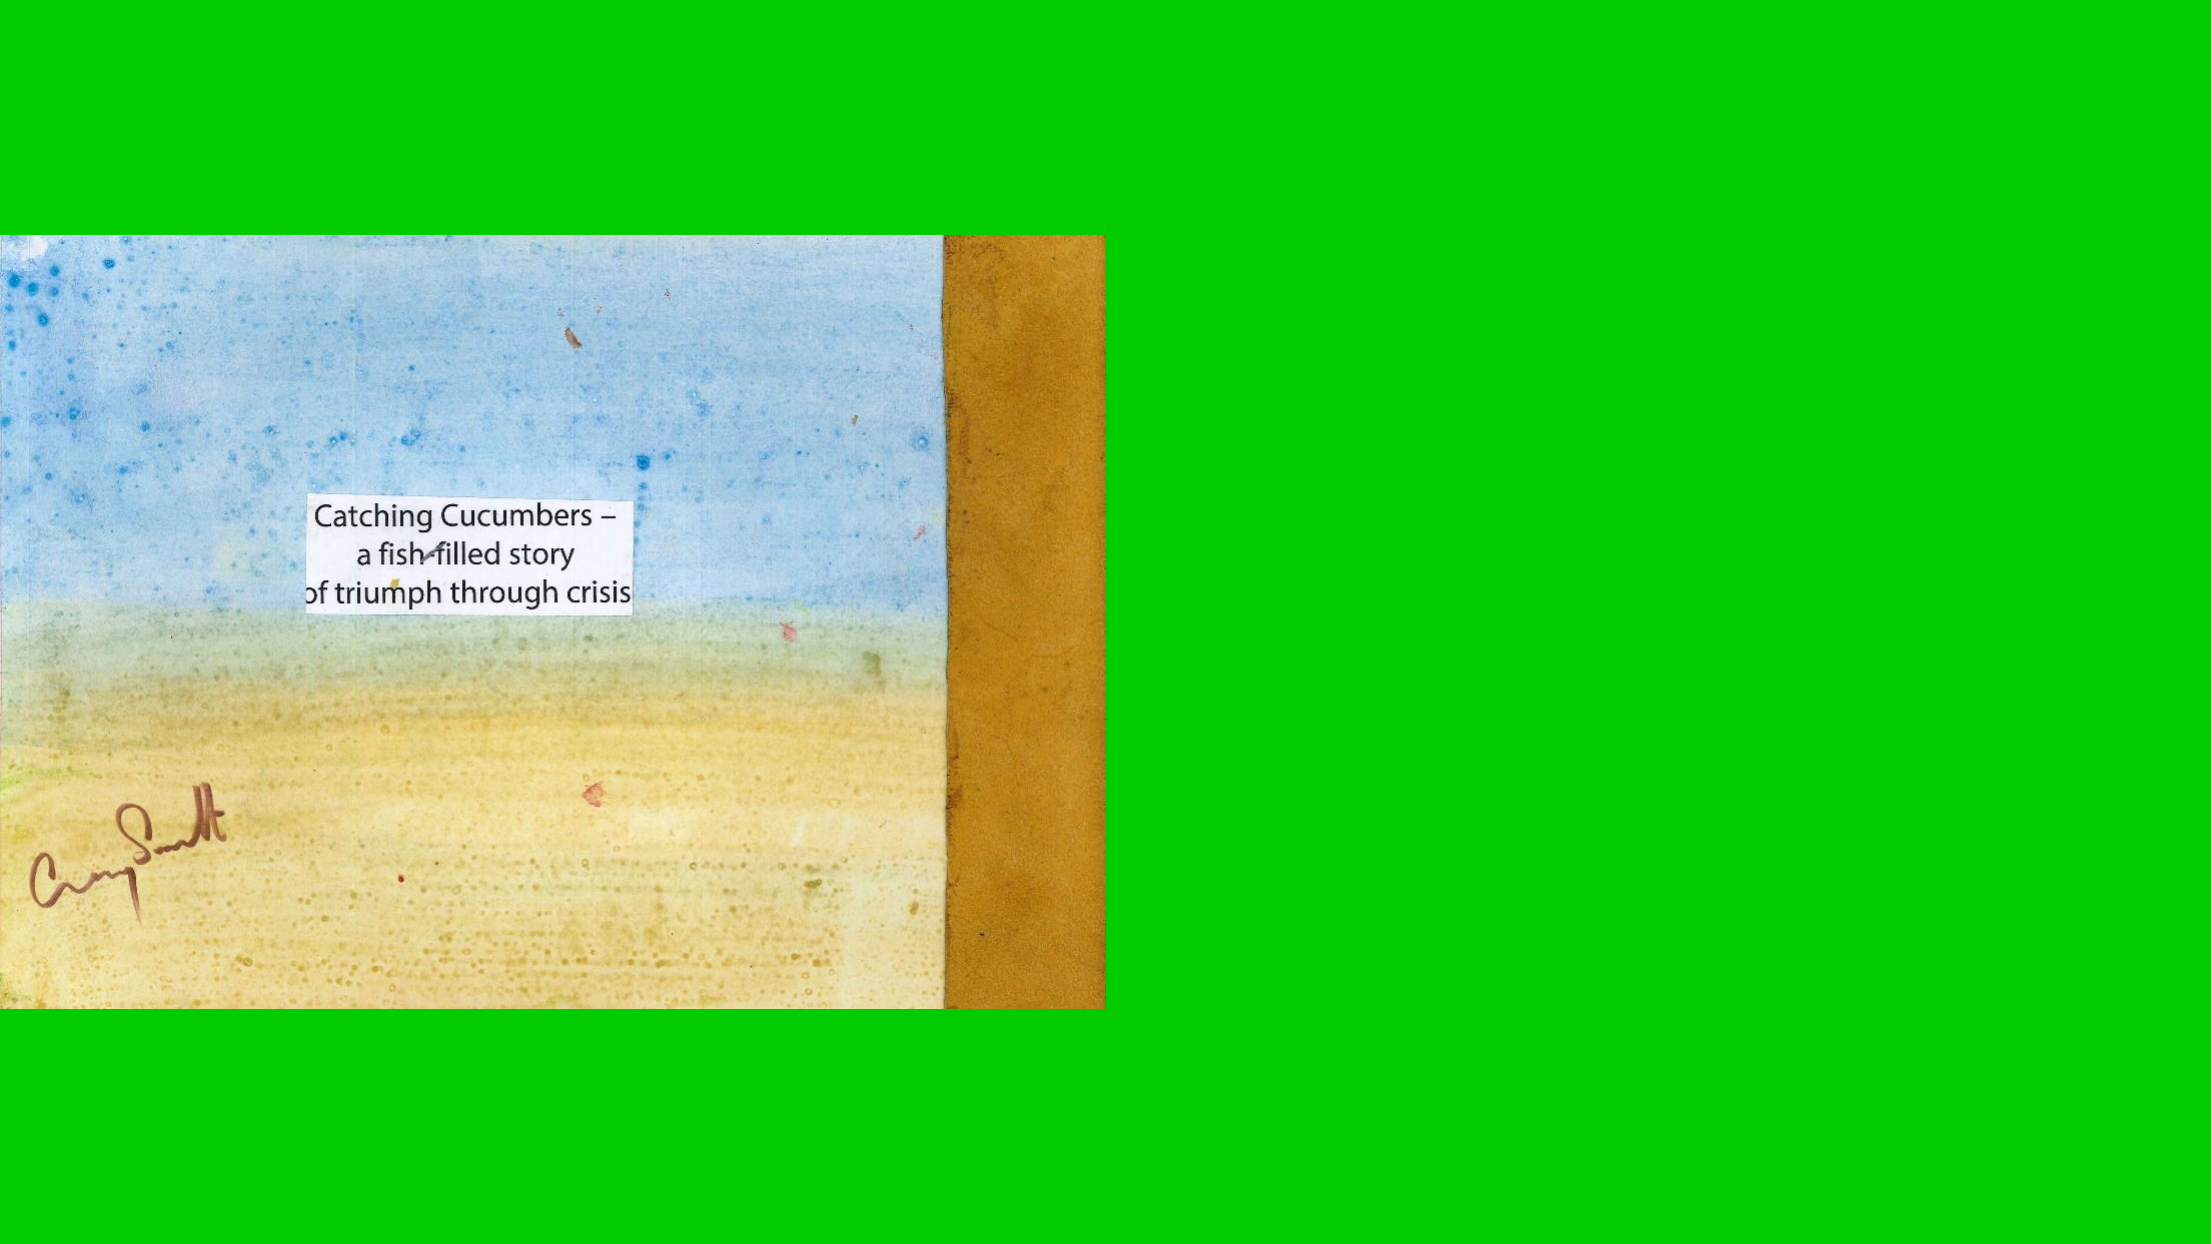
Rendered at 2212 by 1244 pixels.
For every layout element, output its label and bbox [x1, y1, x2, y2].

picture [0, 234, 1106, 1009]
